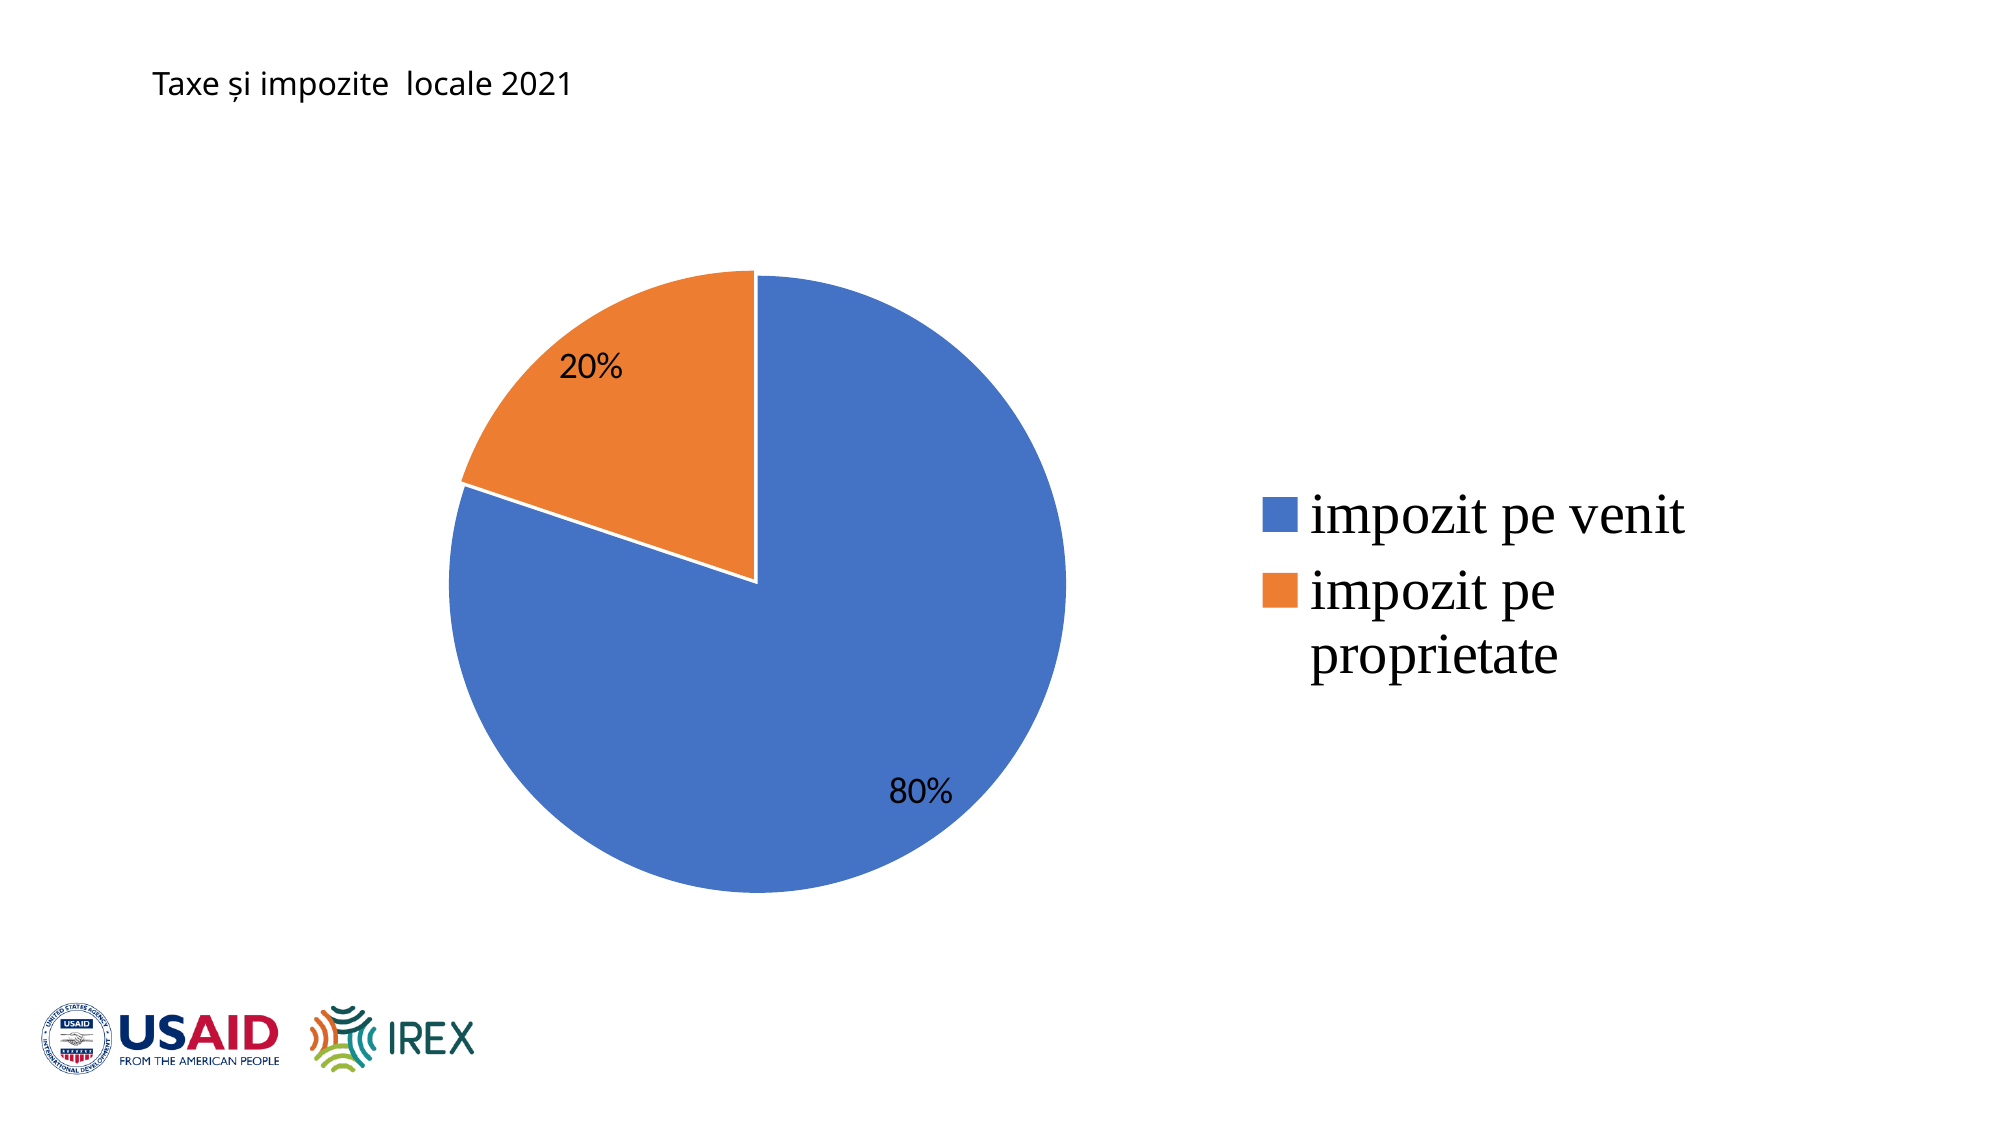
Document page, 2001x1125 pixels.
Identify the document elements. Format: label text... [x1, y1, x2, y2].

picture [34, 989, 490, 1088]
title Taxe și impozite locale 2021 [137, 59, 1863, 278]
chart [271, 256, 1718, 913]
